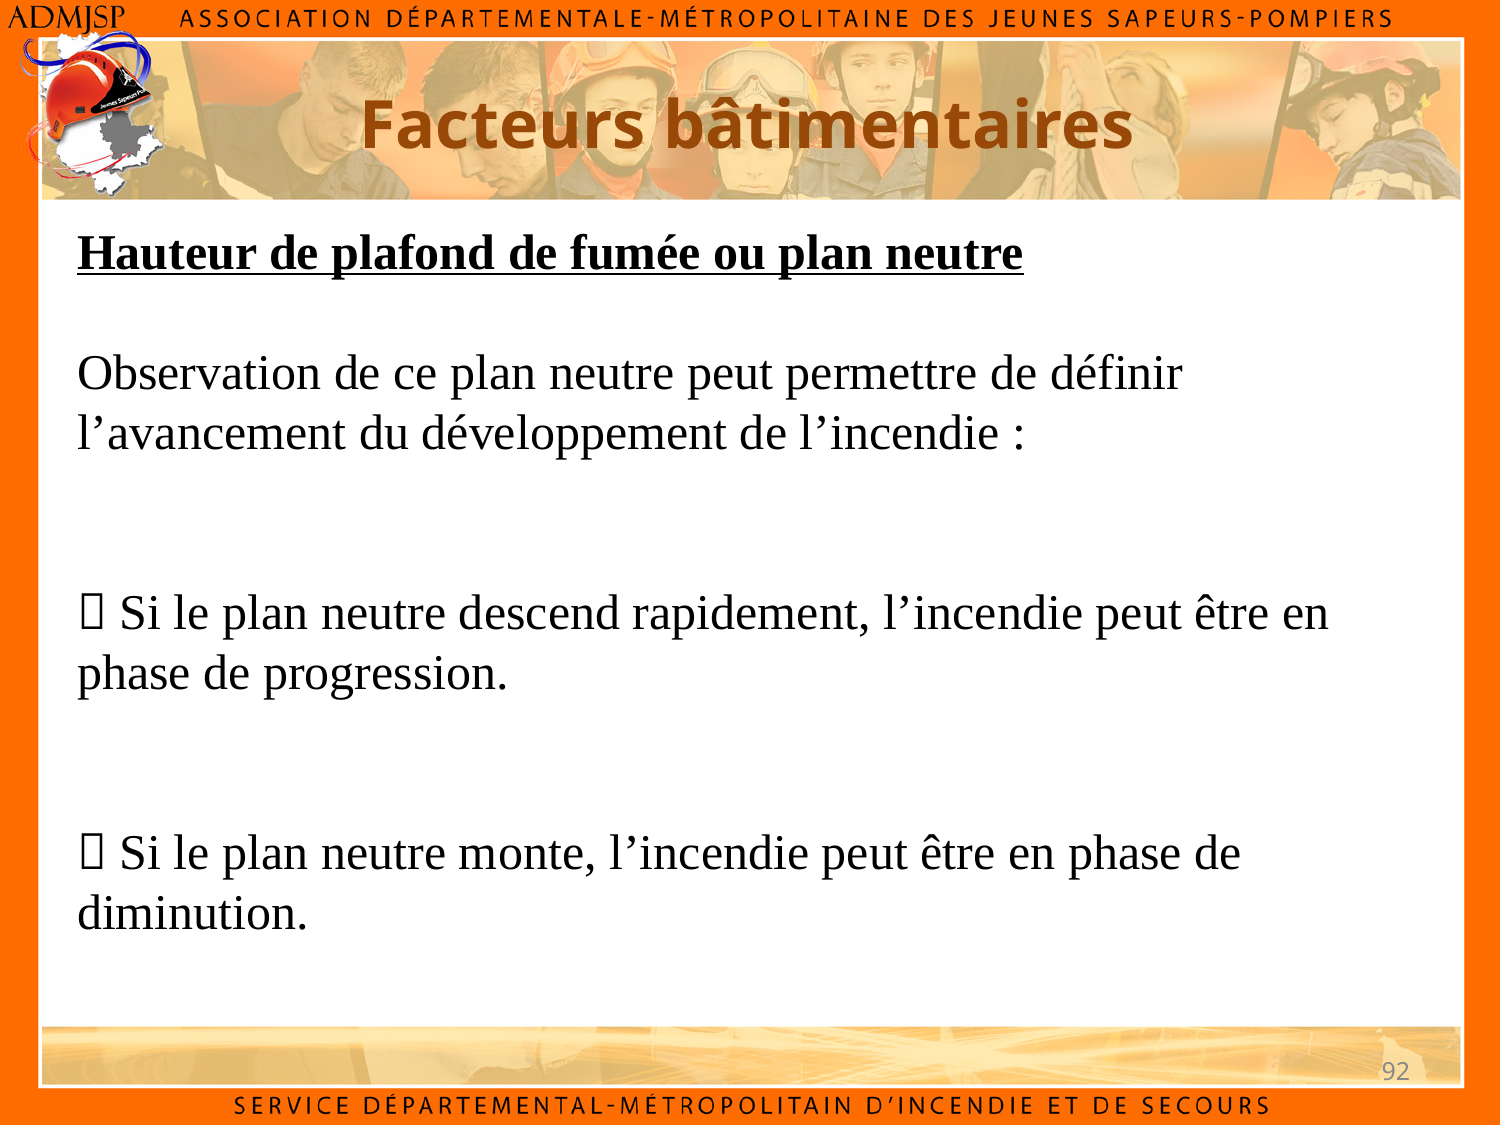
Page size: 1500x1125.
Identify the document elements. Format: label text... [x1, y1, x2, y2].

picture [0, 0, 1500, 1125]
title Facteurs bâtimentaires [41, 45, 1454, 200]
text_box Hauteur de plafond de fumée ou plan neutre Observation de ce plan neutre peut permettre de définir l’avancement du développement de l’incendie :  Si le plan neutre descend rapidement, l’incendie peut être en phase de progression.  Si le plan neutre monte, l’incendie peut être en phase de diminution. [62, 212, 1436, 948]
text_box 92 [1074, 1042, 1425, 1103]
